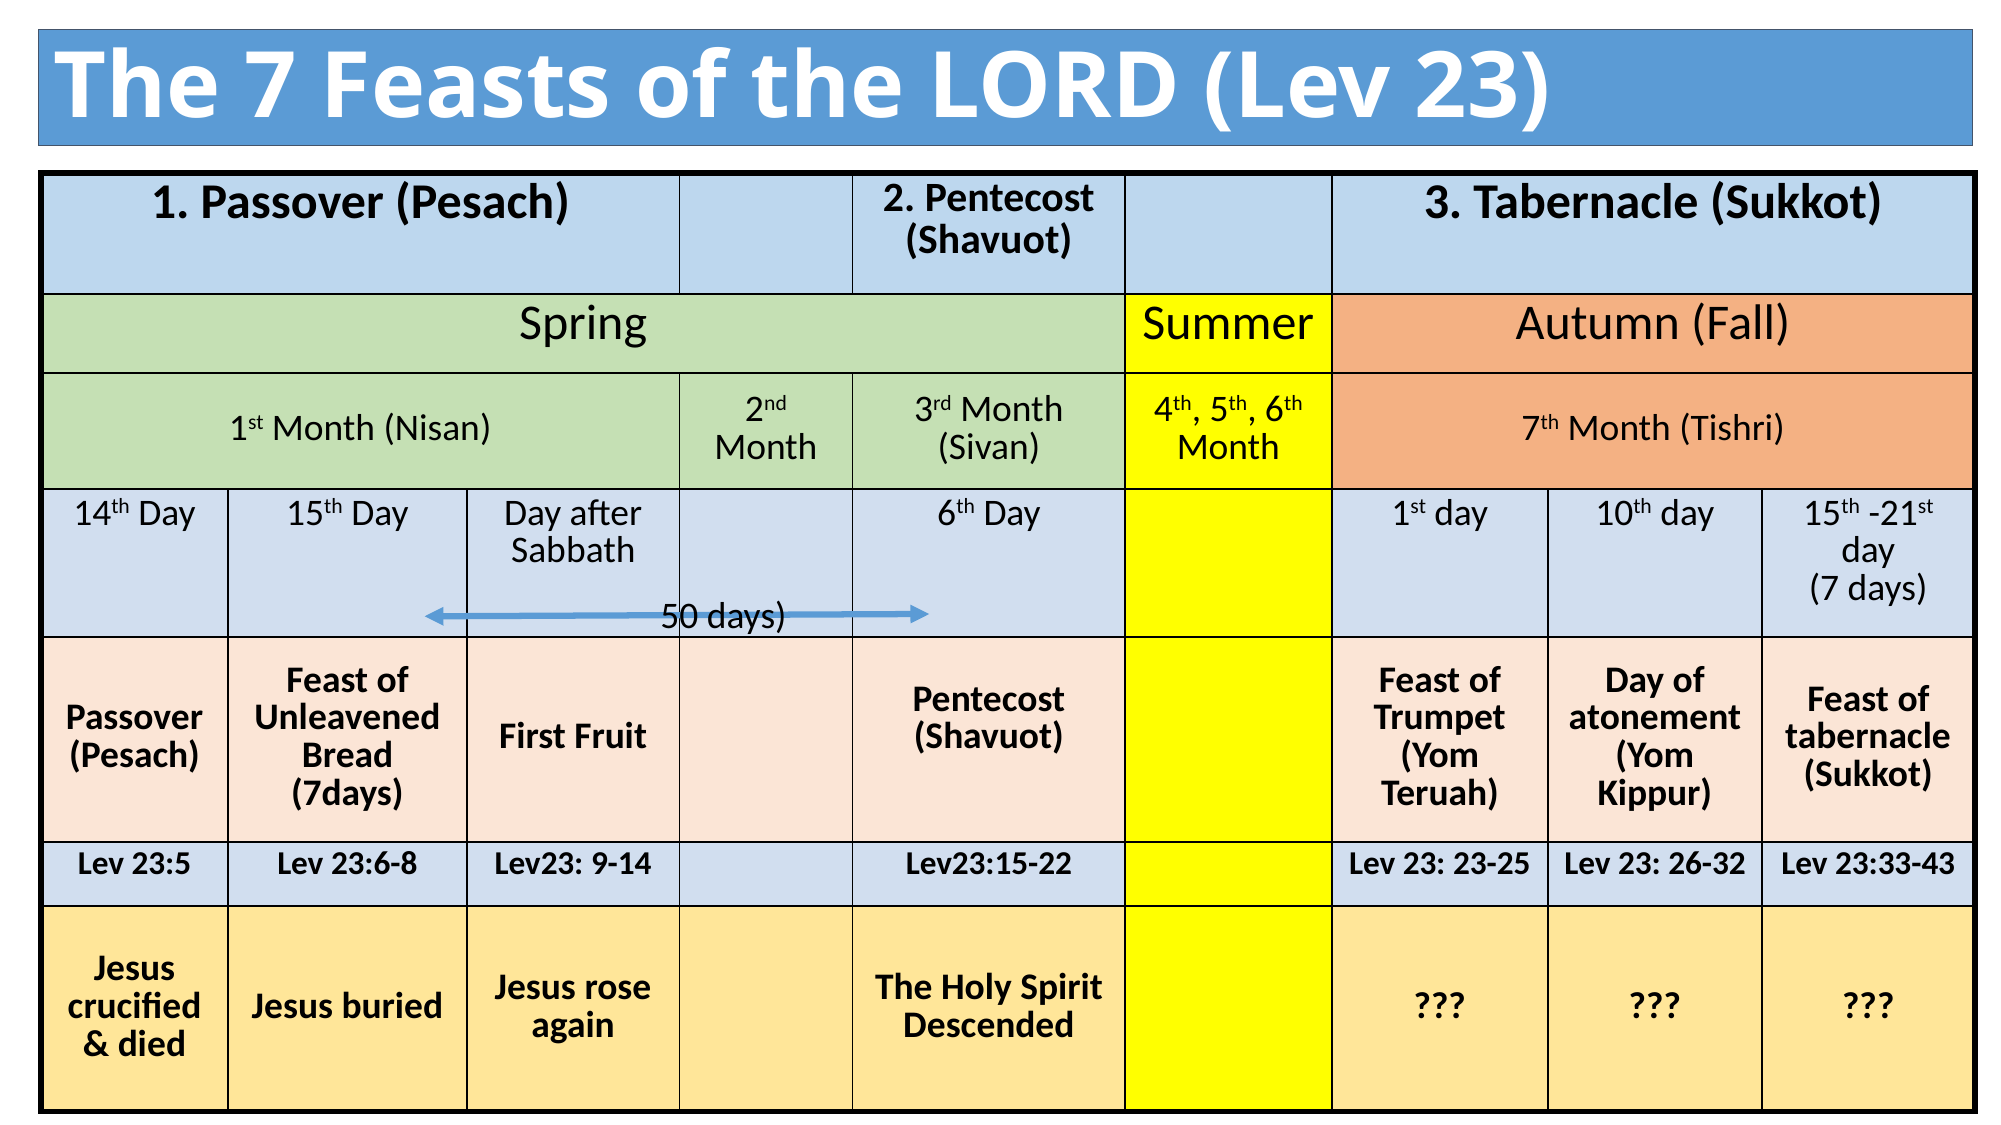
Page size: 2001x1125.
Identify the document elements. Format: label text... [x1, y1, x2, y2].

table_cell Lev 23:5 [44, 843, 227, 905]
table_cell Feast of Trumpet (Yom Teruah) [1333, 638, 1547, 841]
table_cell [1126, 843, 1331, 905]
table_header 3. Tabernacle (Sukkot) [1333, 176, 1972, 293]
table_cell Jesus rose again [468, 907, 679, 1109]
table_cell The Holy Spirit Descended [853, 907, 1124, 1109]
table_cell Day after Sabbath [468, 490, 679, 583]
table_cell [1126, 638, 1331, 841]
table_cell [680, 843, 852, 905]
table_cell 15th Day [229, 490, 466, 636]
table_header 2. Pentecost (Shavuot) [853, 176, 1124, 293]
table_cell [1126, 490, 1331, 636]
table_cell 15th -21st day (7 days) [1763, 490, 1972, 636]
table_cell First Fruit [468, 645, 679, 841]
table_cell 3rd Month (Sivan) [853, 374, 1124, 488]
table_cell Passover (Pesach) [44, 638, 227, 841]
table_cell 2nd Month [680, 374, 852, 488]
table_cell ??? [1333, 907, 1547, 1109]
table_cell Day of atonement (Yom Kippur) [1549, 638, 1761, 841]
table_cell 1st Month (Nisan) [44, 374, 679, 488]
table_cell [680, 907, 852, 1109]
table_cell Lev 23: 26-32 [1549, 843, 1761, 905]
table_header [680, 176, 852, 293]
table_cell Feast of tabernacle (Sukkot) [1763, 638, 1972, 841]
table_cell [680, 645, 852, 841]
table_cell ??? [1763, 907, 1972, 1109]
table_cell Lev 23:33-43 [1763, 843, 1972, 905]
title The 7 Feasts of the LORD (Lev 23) [38, 29, 1973, 146]
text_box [424, 583, 930, 645]
table_cell Lev23:15-22 [853, 843, 1124, 905]
table_cell Feast of Unleavened Bread (7days) [229, 638, 466, 841]
table_cell [1126, 907, 1331, 1109]
table_cell 7th Month (Tishri) [1333, 374, 1972, 488]
table_cell [680, 490, 852, 583]
table_header 1. Passover (Pesach) [44, 176, 679, 293]
table_cell 6th Day [853, 490, 1124, 636]
table_cell 4th, 5th, 6th Month [1126, 374, 1331, 488]
table_cell Spring [44, 295, 1124, 372]
table_cell ??? [1549, 907, 1761, 1109]
table_cell 10th day [1549, 490, 1761, 636]
table_cell 14th Day [44, 490, 227, 636]
table_cell Lev 23: 23-25 [1333, 843, 1547, 905]
table_cell Lev 23:6-8 [229, 843, 466, 905]
table_cell Lev23: 9-14 [468, 843, 679, 905]
table_cell Autumn (Fall) [1333, 295, 1972, 372]
table_cell Jesus crucified & died [44, 907, 227, 1109]
table_cell Jesus buried [229, 907, 466, 1109]
table_cell Pentecost (Shavuot) [853, 638, 1124, 841]
table_cell 1st day [1333, 490, 1547, 636]
table_cell Summer [1126, 295, 1331, 372]
table_header [1126, 176, 1331, 293]
